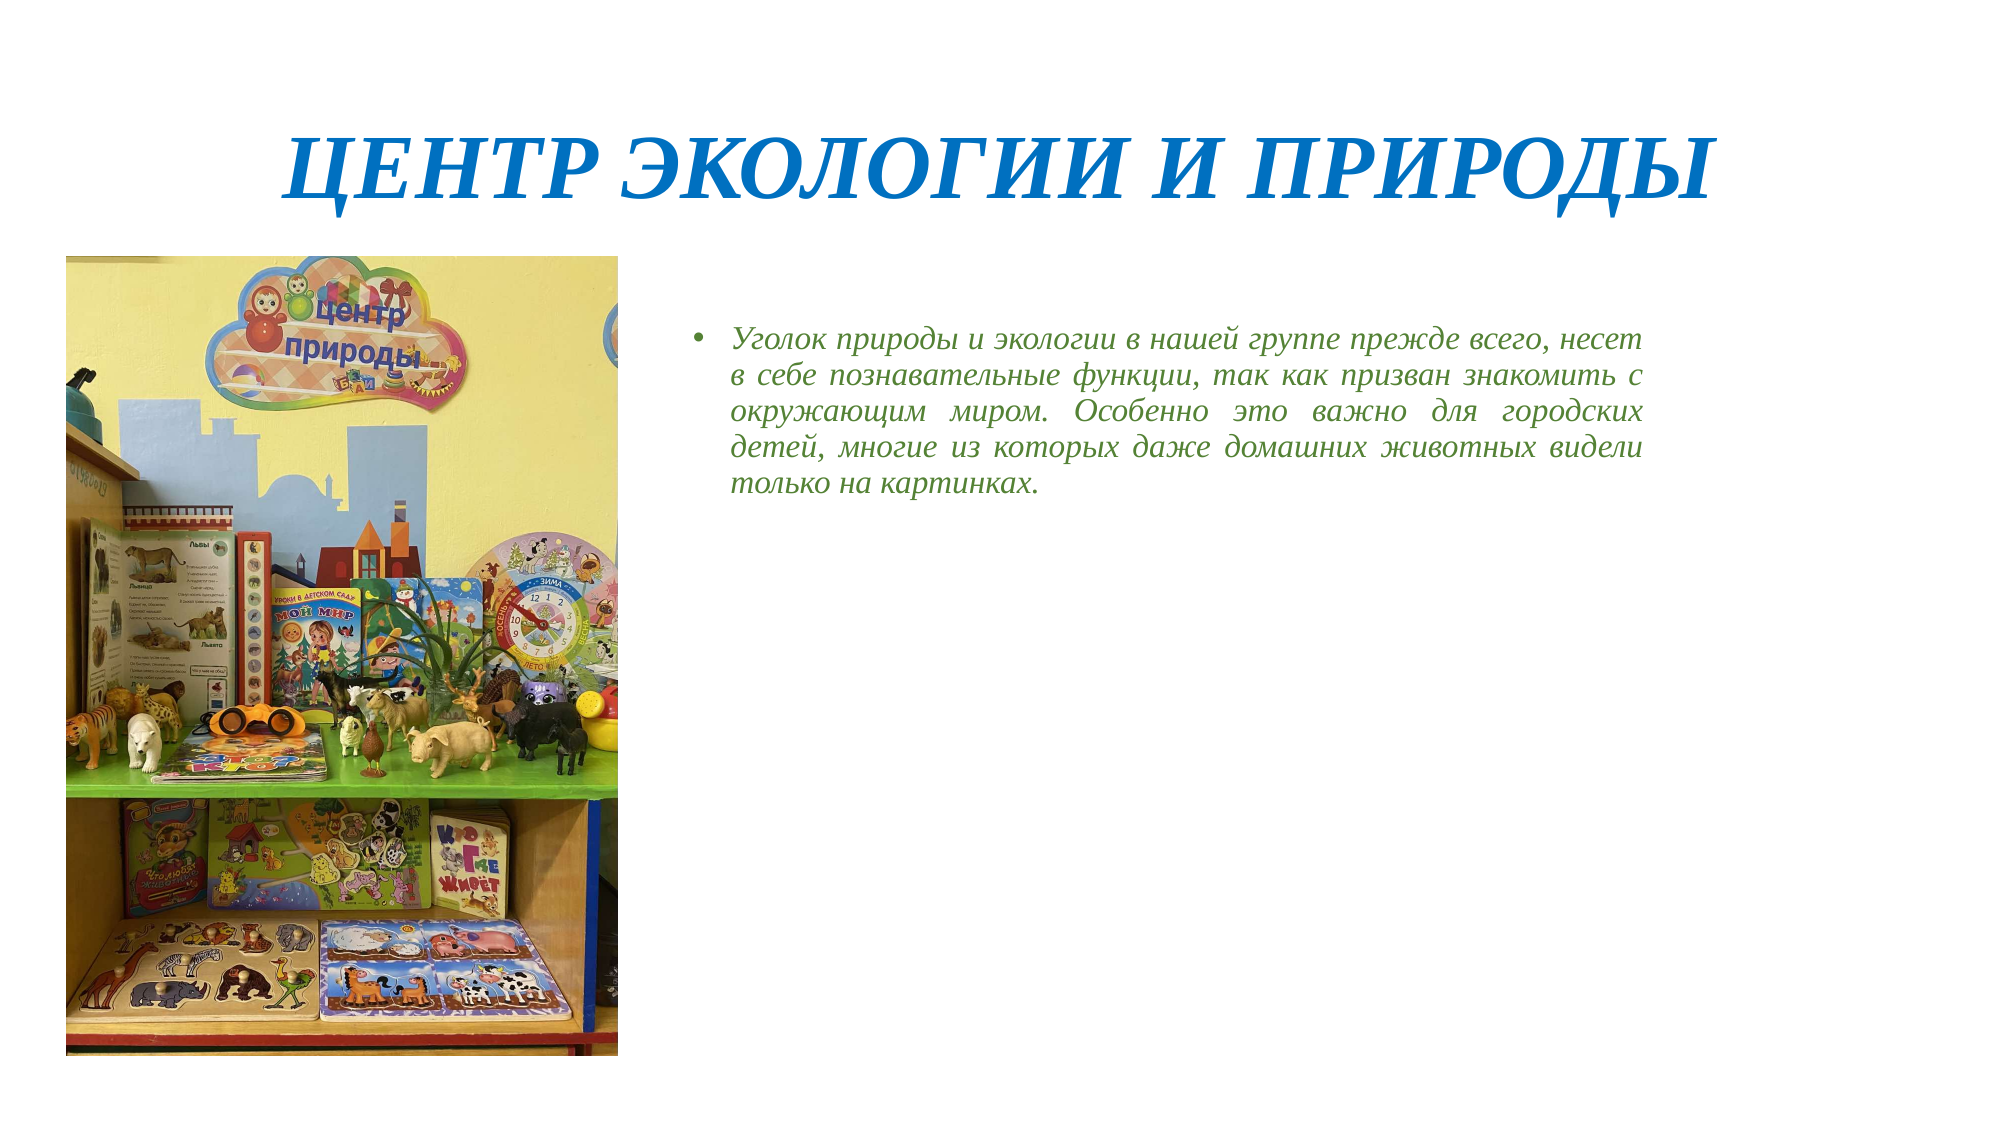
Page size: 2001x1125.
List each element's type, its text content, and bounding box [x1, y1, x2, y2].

list Уголок природы и экологии в нашей группе прежде всего, несет в себе познавательные функции, так как призван знакомить с окружающим миром. Особенно это важно для городских детей, многие из которых даже домашних животных видели только на картинках. [677, 313, 1660, 534]
picture [66, 256, 618, 1056]
title ЦЕНТР ЭКОЛОГИИ И ПРИРОДЫ [137, 59, 1863, 278]
